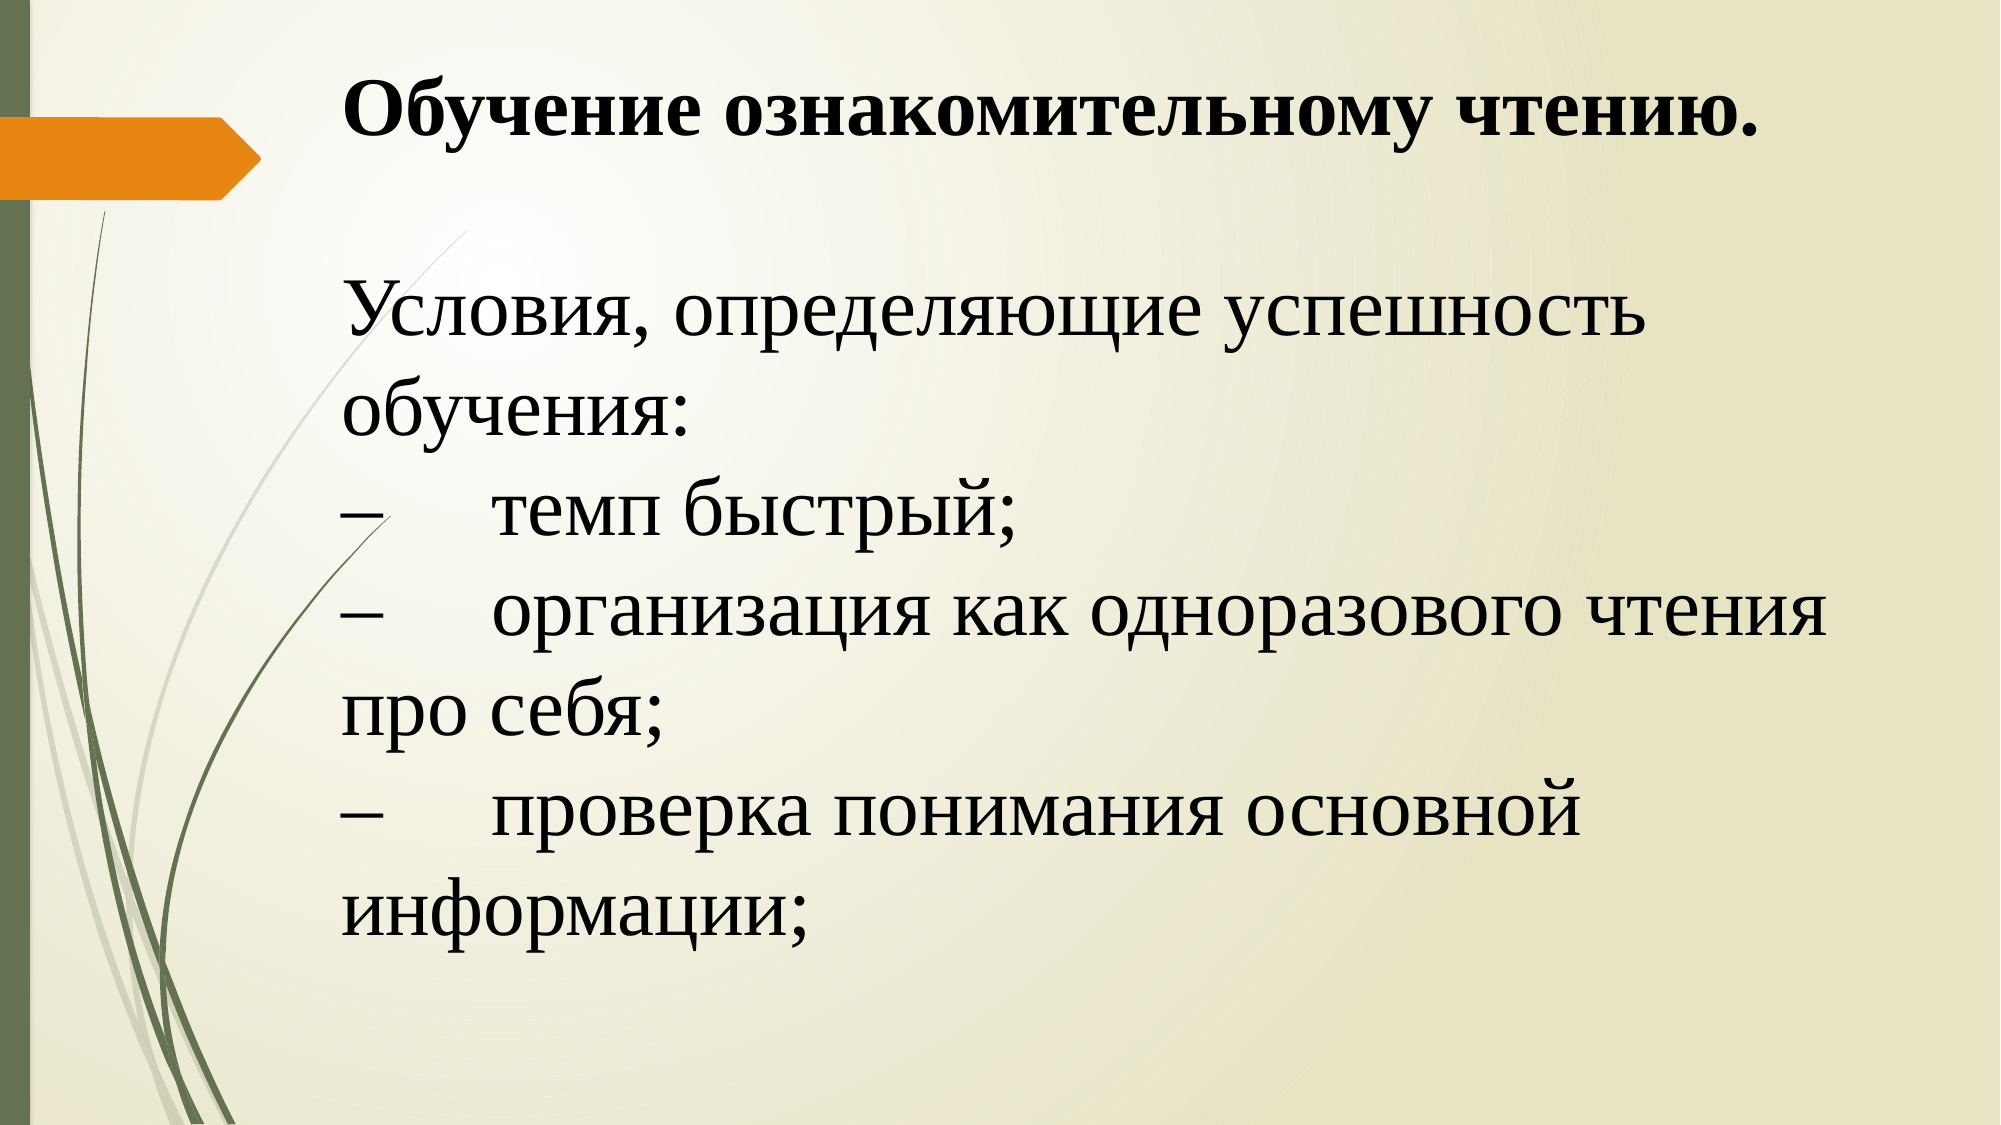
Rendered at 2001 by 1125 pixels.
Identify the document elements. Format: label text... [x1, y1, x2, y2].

text_box Обучение ознакомительному чтению. Условия, определяющие успешность обучения: – темп быстрый; – организация как одноразового чтения про себя; – проверка понимания основной информации; [326, 45, 1905, 960]
